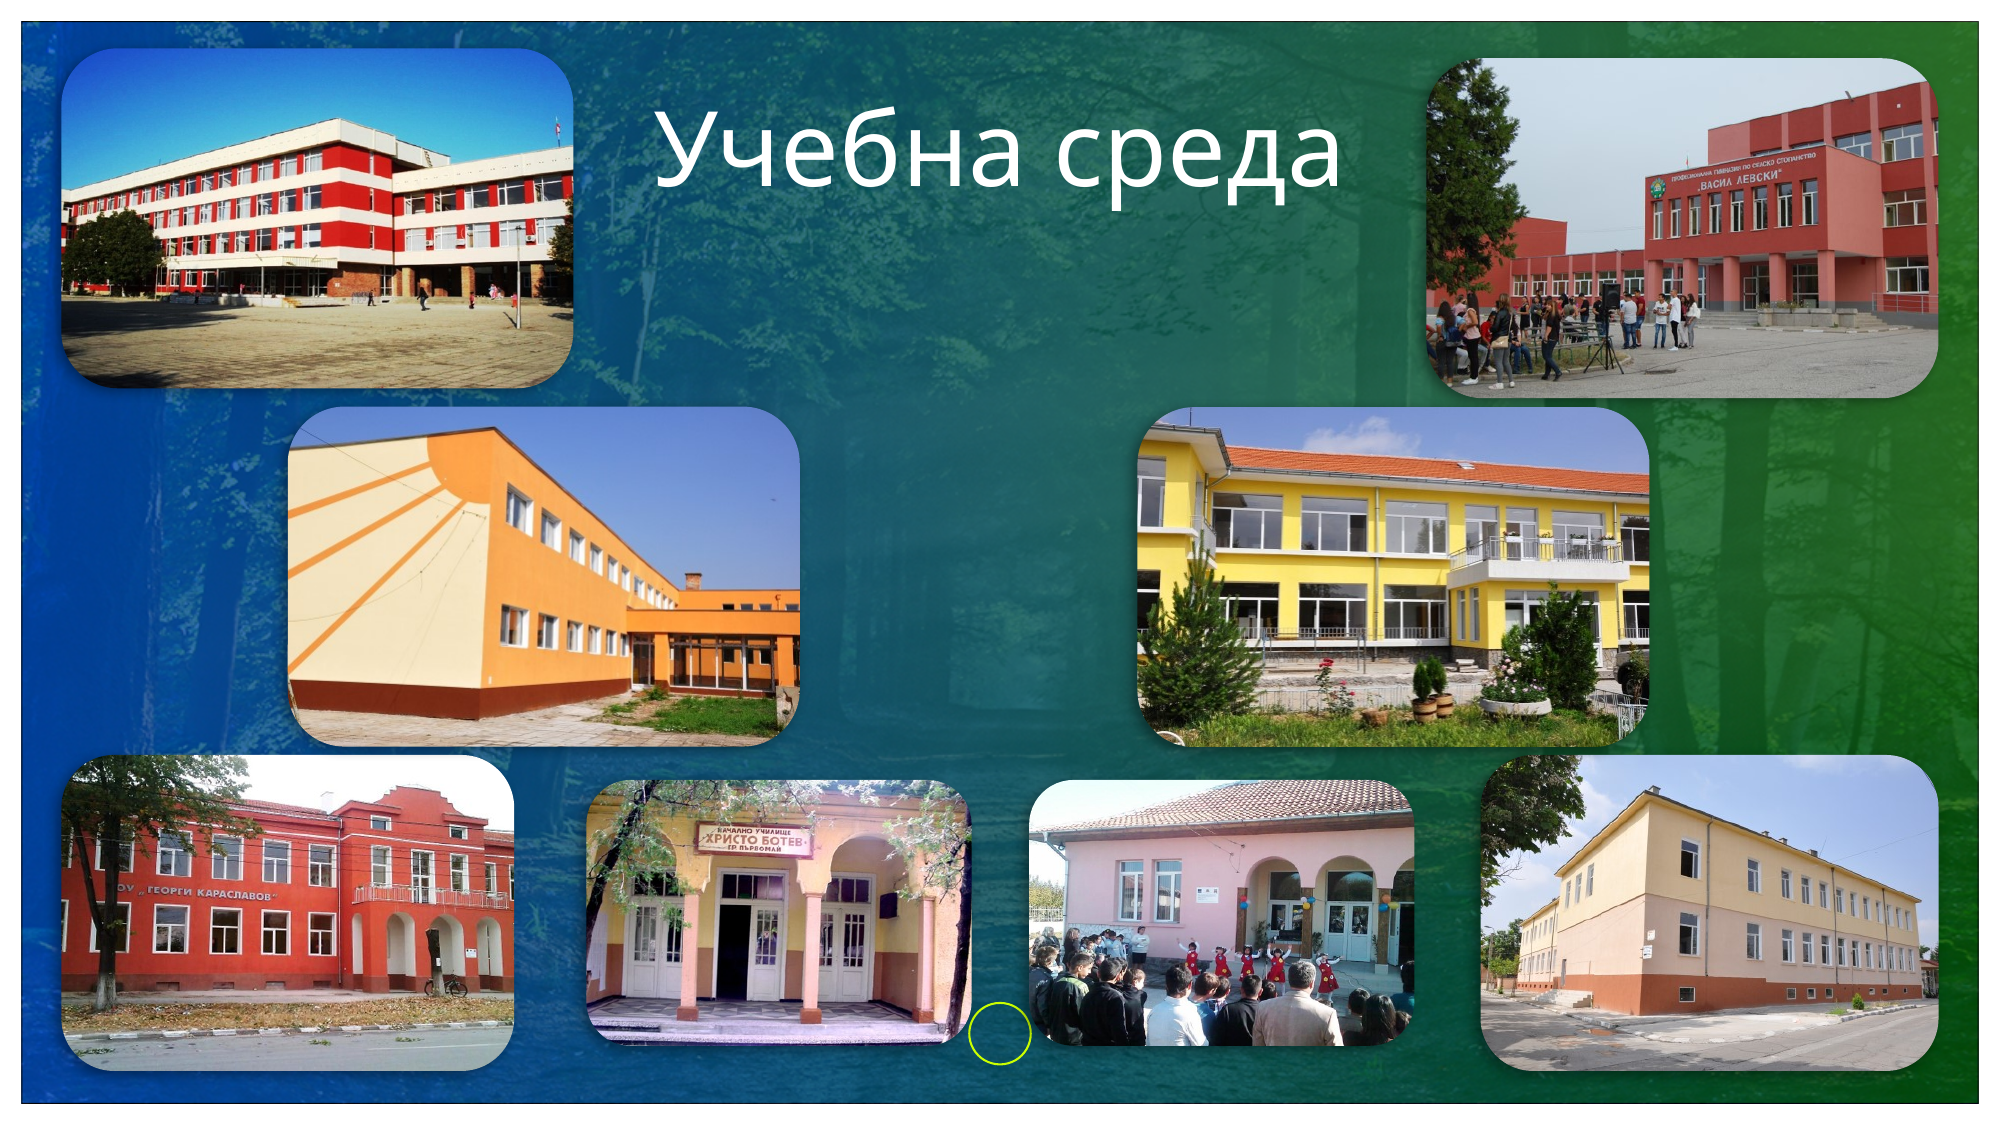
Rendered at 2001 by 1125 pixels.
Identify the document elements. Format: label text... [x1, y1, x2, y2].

picture [617, 21, 1979, 1104]
picture [61, 754, 515, 1071]
title Учебна среда [522, 44, 1863, 262]
picture [1137, 407, 1650, 748]
picture [601, 1049, 609, 1054]
picture [61, 48, 574, 389]
picture [21, 21, 992, 1104]
picture [1029, 779, 1415, 1046]
picture [866, 1089, 874, 1095]
picture [1426, 58, 1939, 399]
picture [1480, 754, 1939, 1071]
